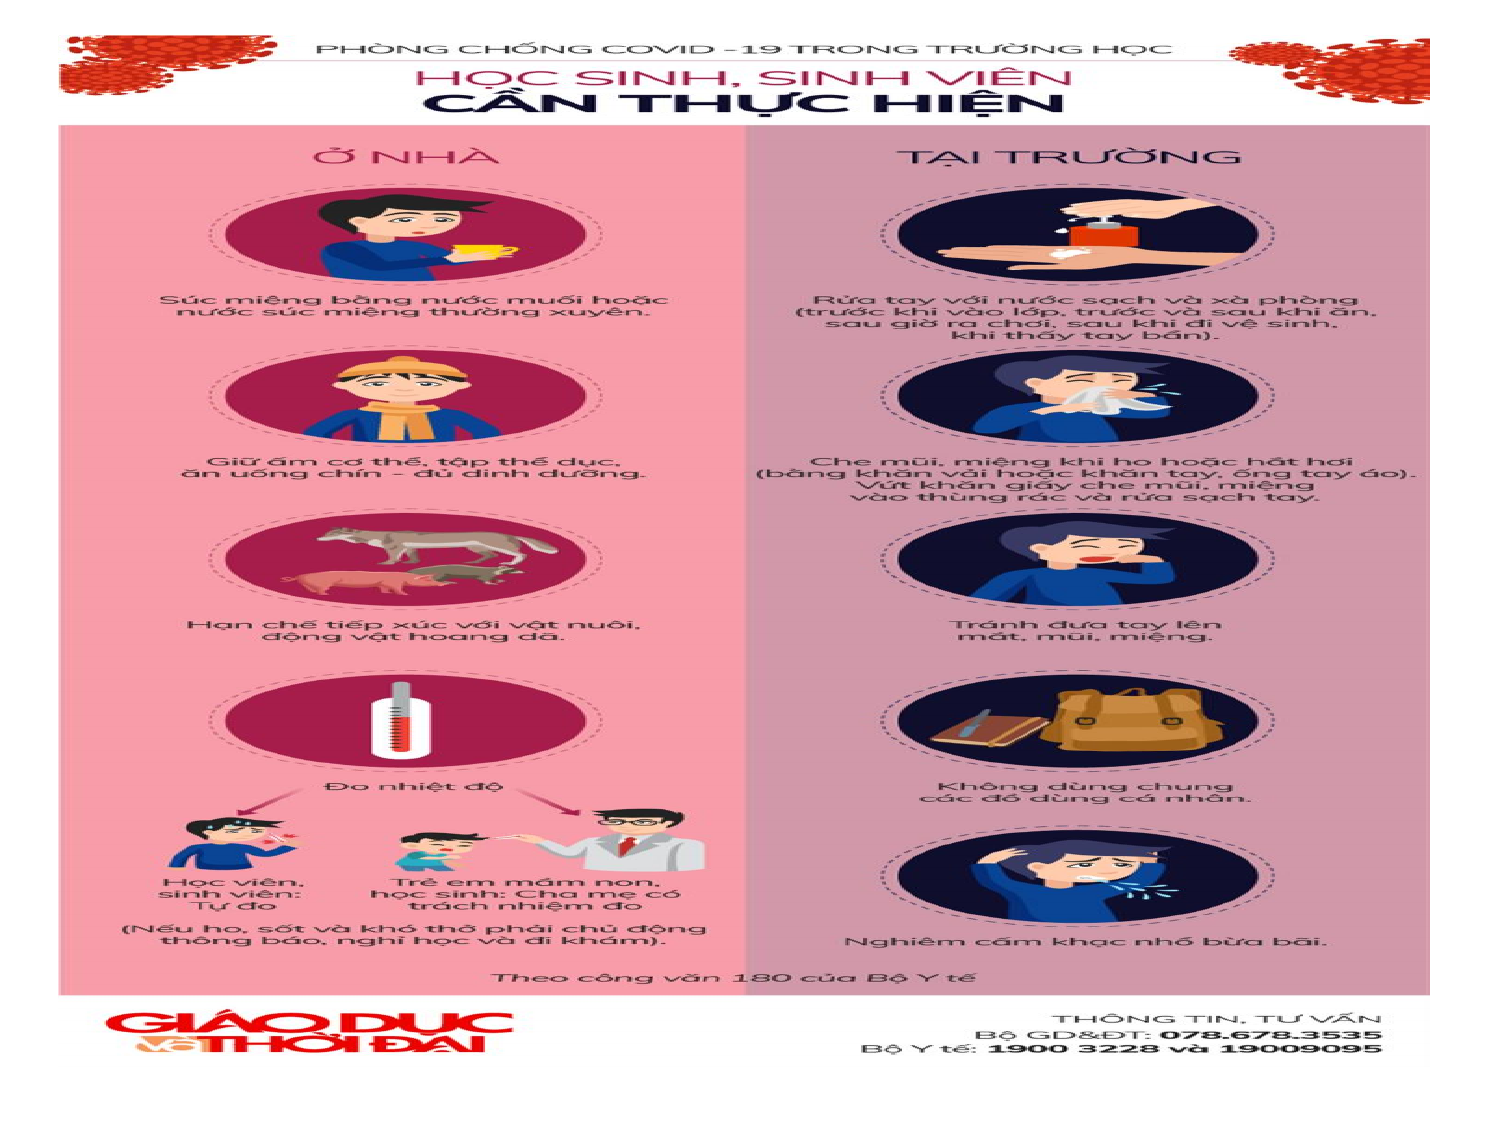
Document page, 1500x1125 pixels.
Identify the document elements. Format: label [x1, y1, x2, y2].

list [58, 34, 1430, 1067]
